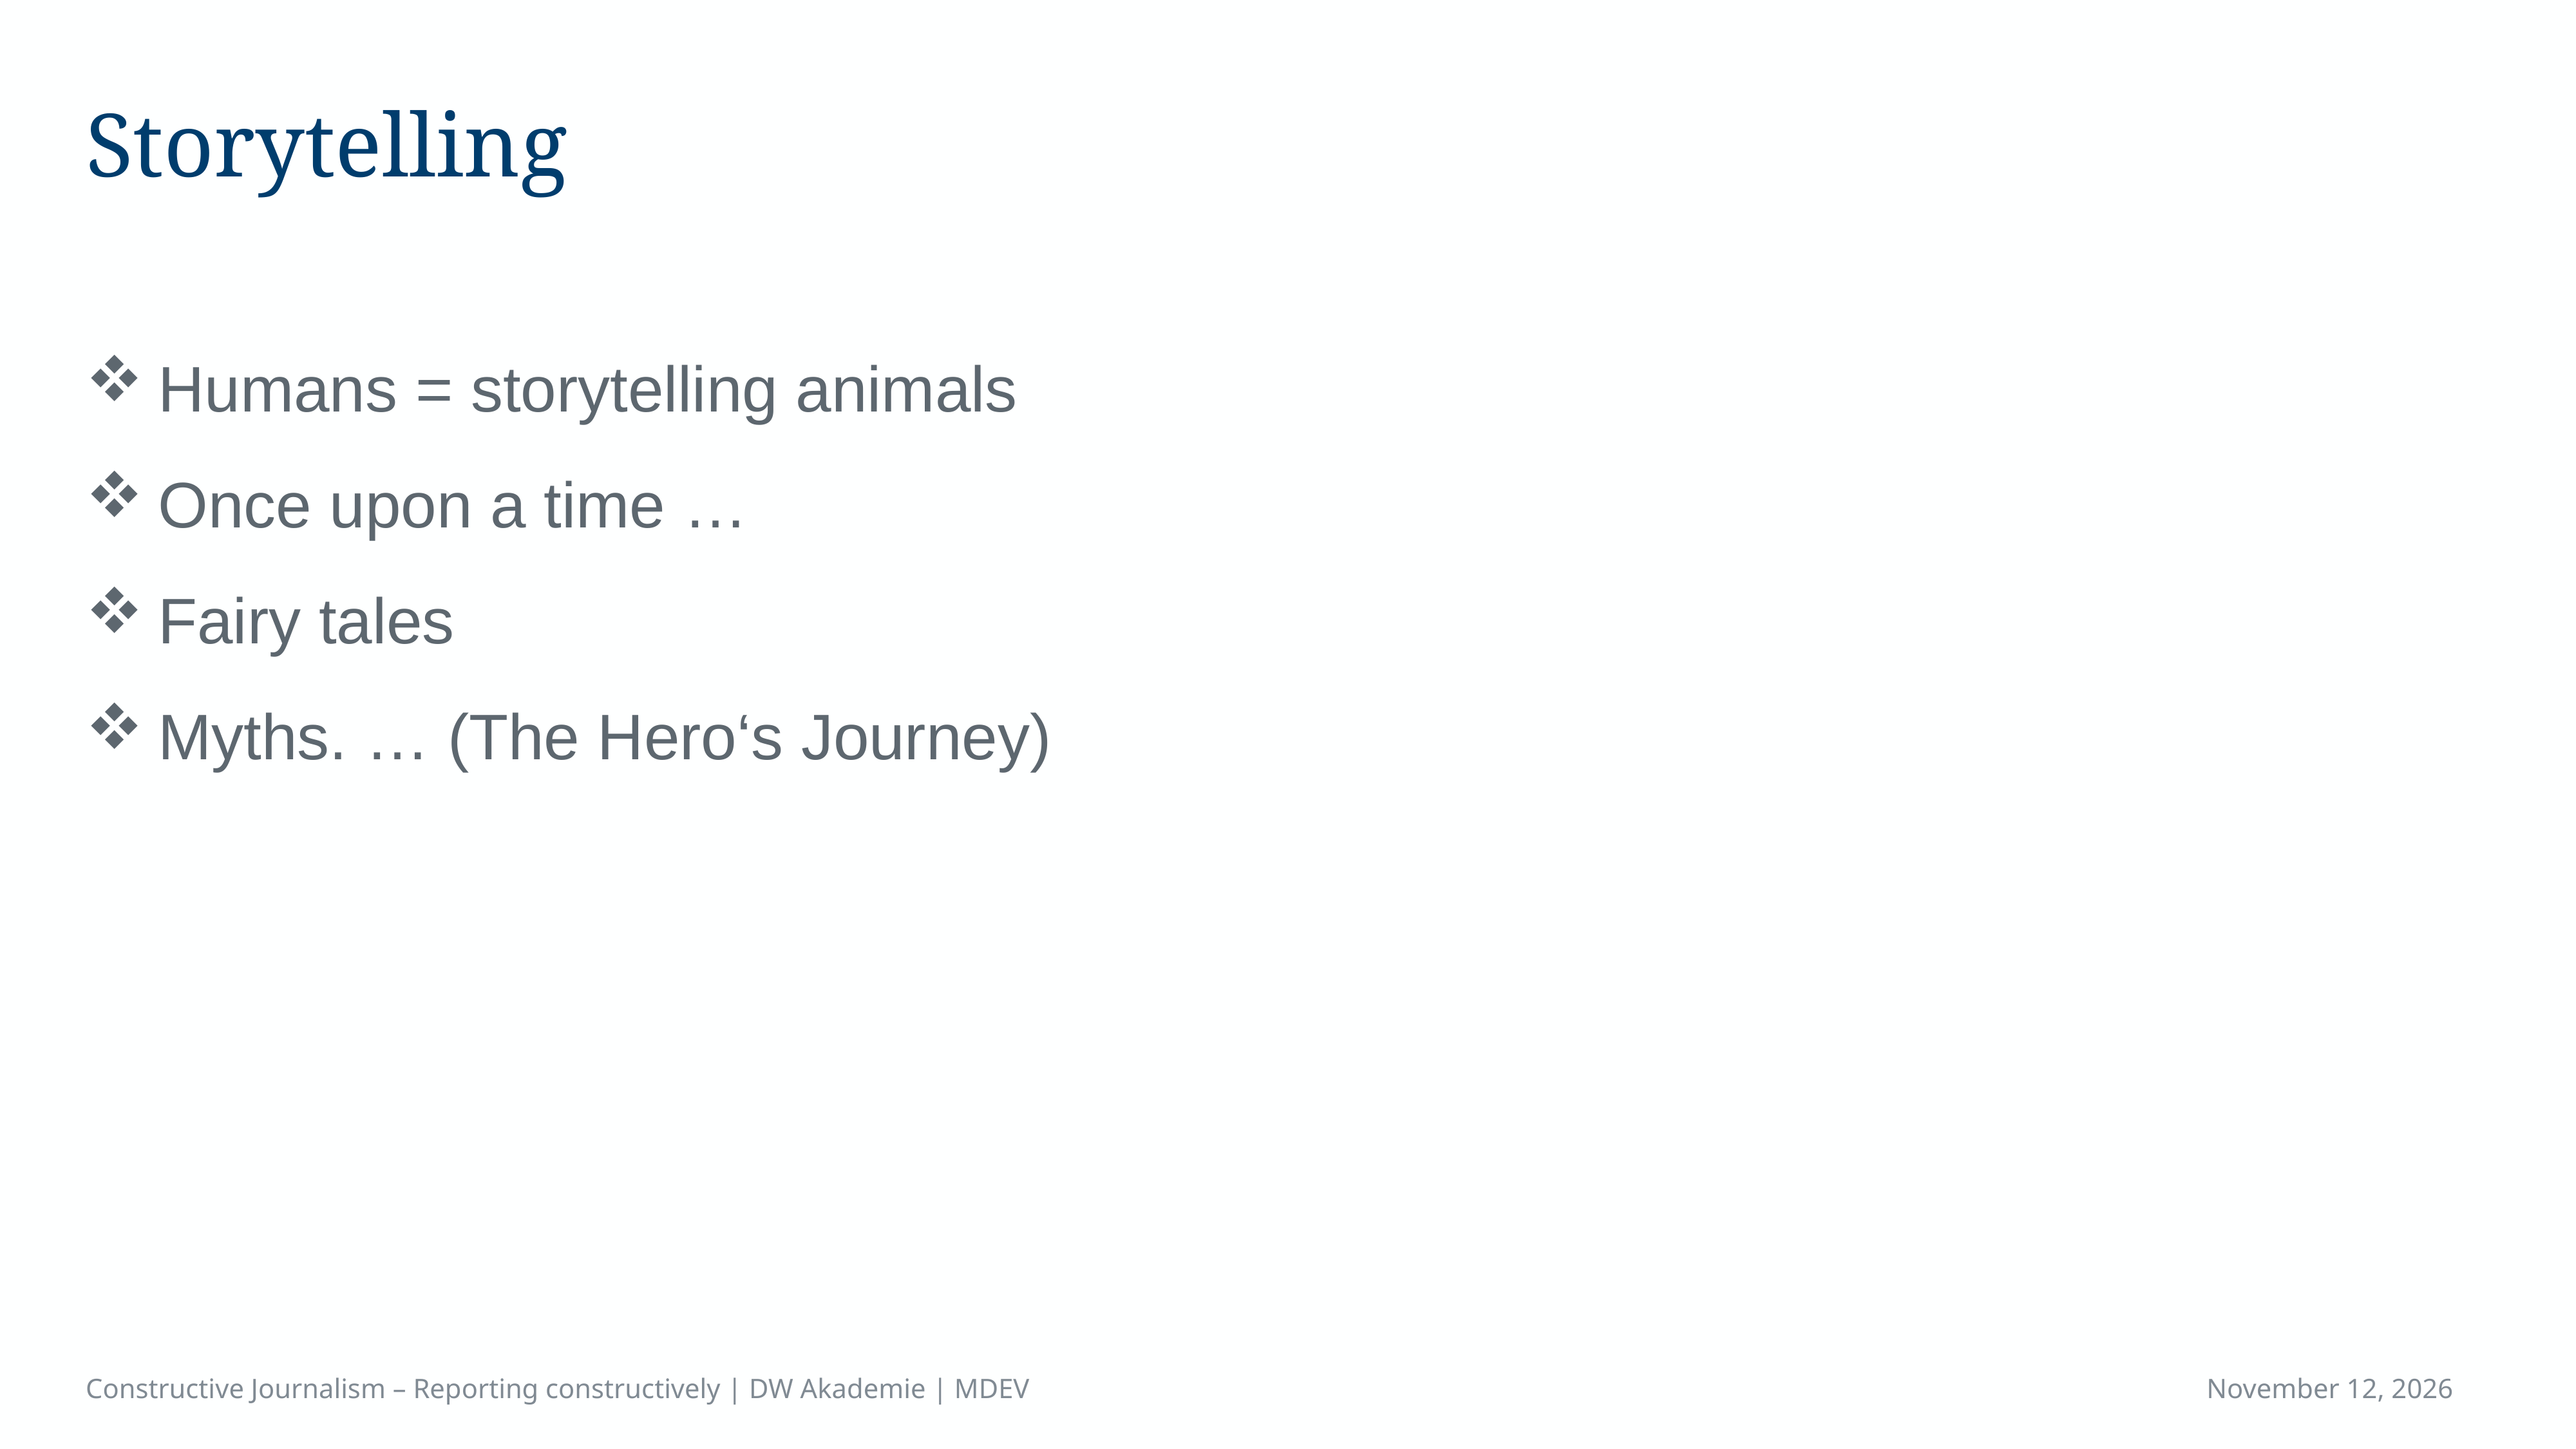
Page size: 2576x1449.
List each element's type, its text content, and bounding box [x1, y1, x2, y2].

title Storytelling [76, 76, 2463, 200]
footer Constructive Journalism – Reporting constructively | DW Akademie | MDEV [76, 1359, 1584, 1421]
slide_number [2006, 1359, 2463, 1421]
list Humans = storytelling animals Once upon a time … Fairy tales Myths. … (The Hero‘s Journey) [76, 304, 2464, 1224]
